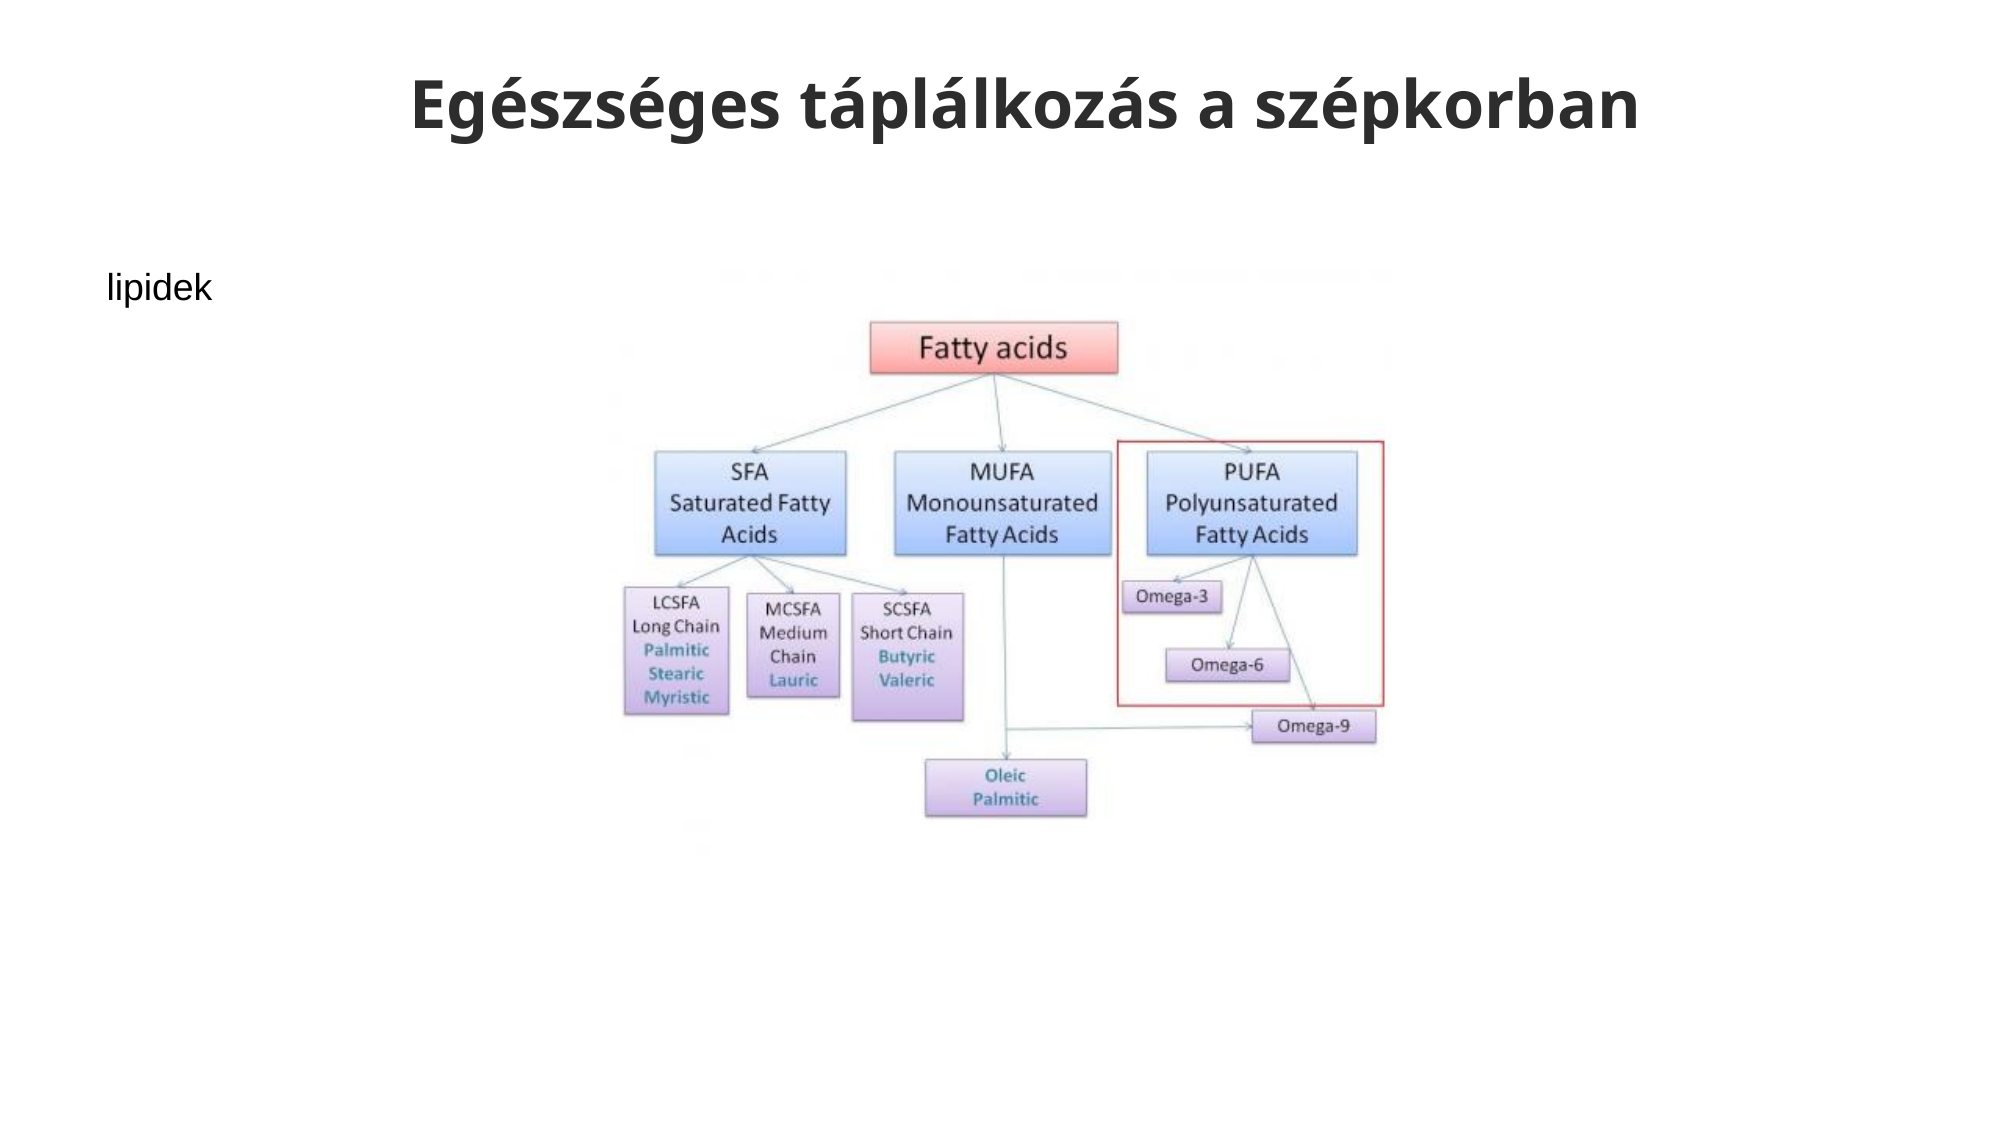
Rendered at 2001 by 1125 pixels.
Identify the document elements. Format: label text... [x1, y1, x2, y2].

text_box lipidek [91, 255, 228, 316]
text_box Egészséges táplálkozás a szépkorban [394, 54, 1657, 150]
picture [609, 269, 1391, 856]
